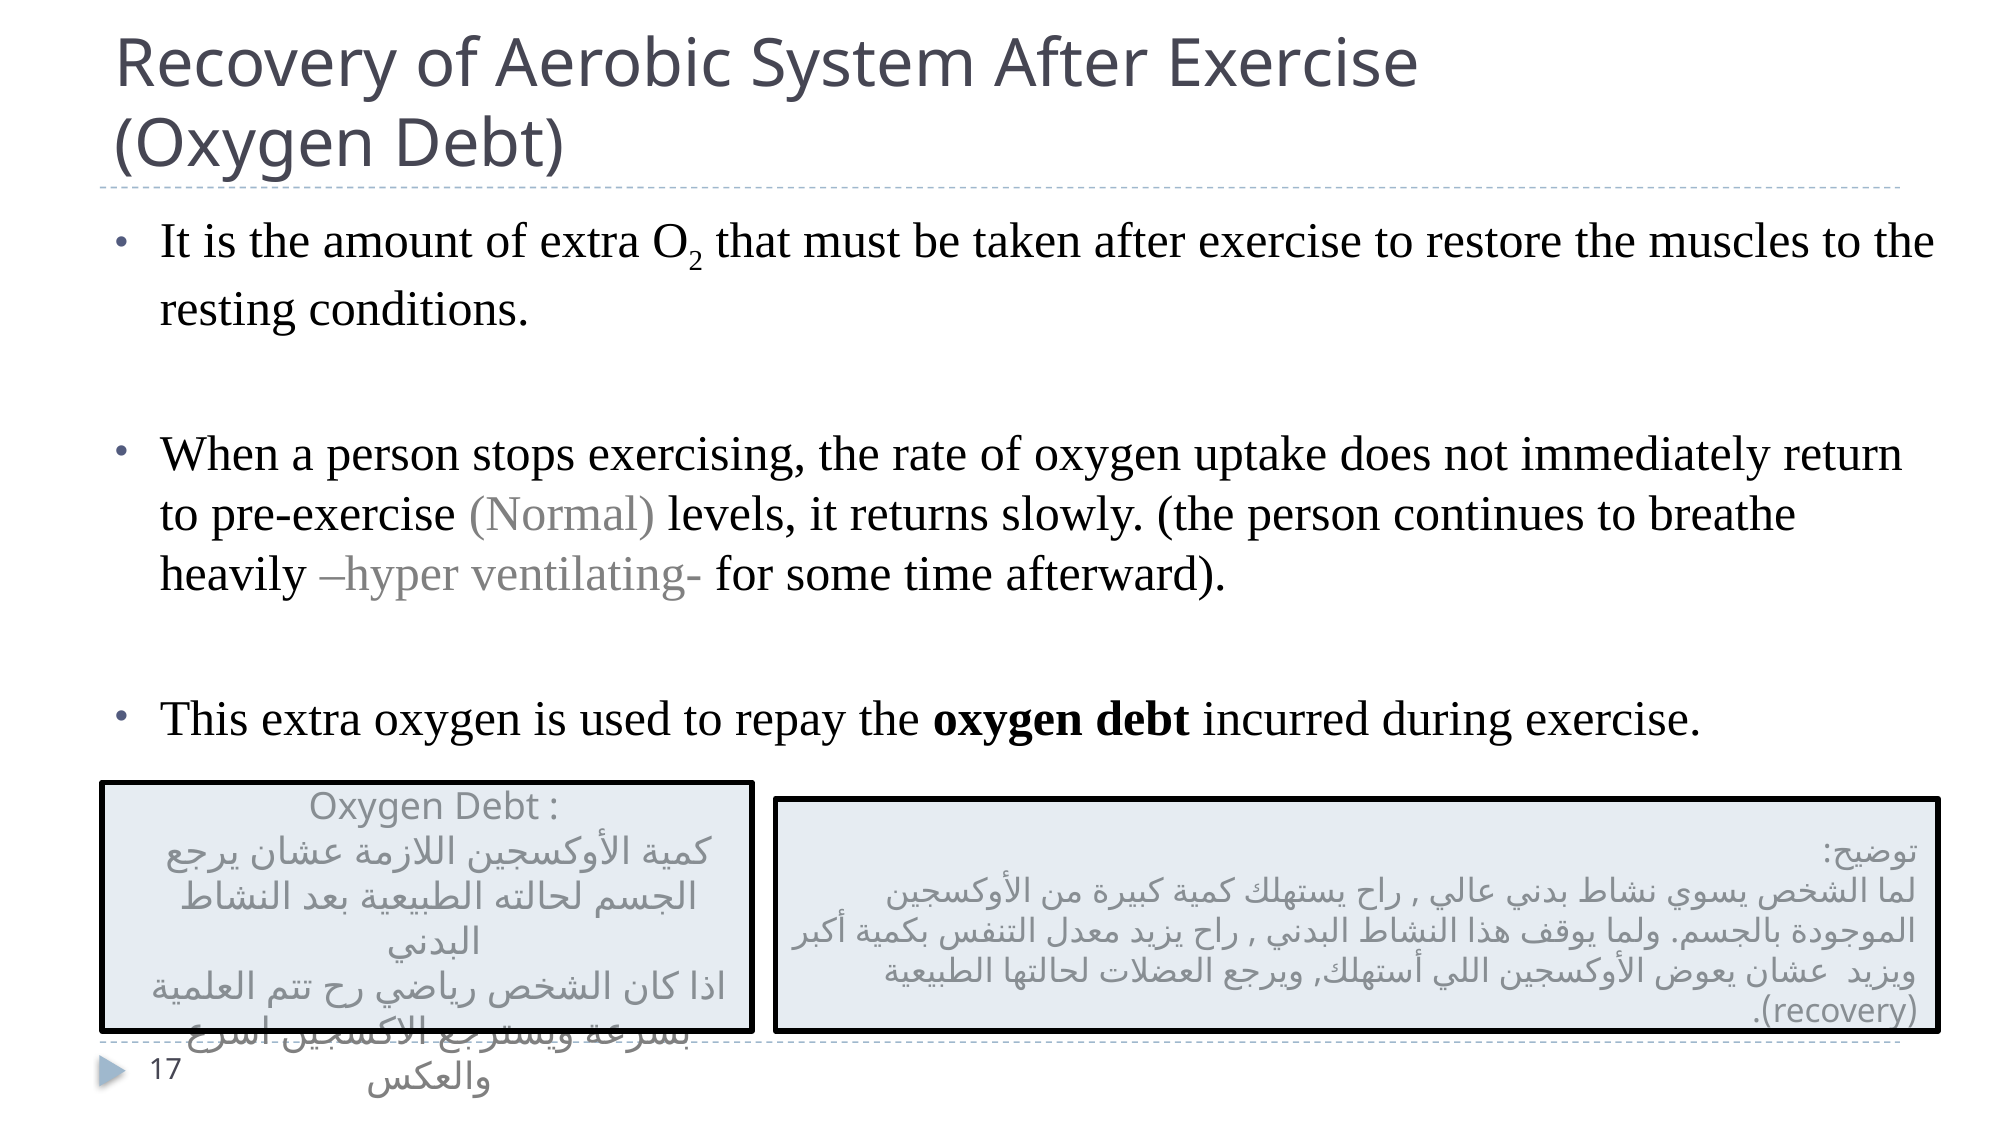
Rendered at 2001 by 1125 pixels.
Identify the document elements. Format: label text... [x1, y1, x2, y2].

text_box Oxygen Debt : كمية الأوكسجين اللازمة عشان يرجع الجسم لحالته الطبيعية بعد النشاط البدني اذا كان الشخص رياضي رح تتم العلمية بسرعة ويسترجع الاكسجين اسرع والعكس [114, 775, 764, 1125]
text_box [101, 781, 753, 1032]
text_box [774, 797, 1940, 1032]
title Recovery of Aerobic System After Exercise (Oxygen Debt) [99, 24, 1900, 188]
list It is the amount of extra O2 that must be taken after exercise to restore the muscles to the resting conditions. When a person stops exercising, the rate of oxygen uptake does not immediately return to pre-exercise (Normal) levels, it returns slowly. (the person continues to breathe heavily –hyper ventilating- for some time afterward). This extra oxygen is used to repay the oxygen debt incurred during exercise. [99, 200, 1957, 1010]
text_box توضيح: لما الشخص يسوي نشاط بدني عالي , راح يستهلك كمية كبيرة من الأوكسجين الموجودة بالجسم. ولما يوقف هذا النشاط البدني , راح يزيد معدل التنفس بكمية أكبر ويزيد عشان يعوض الأوكسجين اللي أستهلك, ويرجع العضلات لحالتها الطبيعية (recovery). [764, 822, 1934, 1082]
